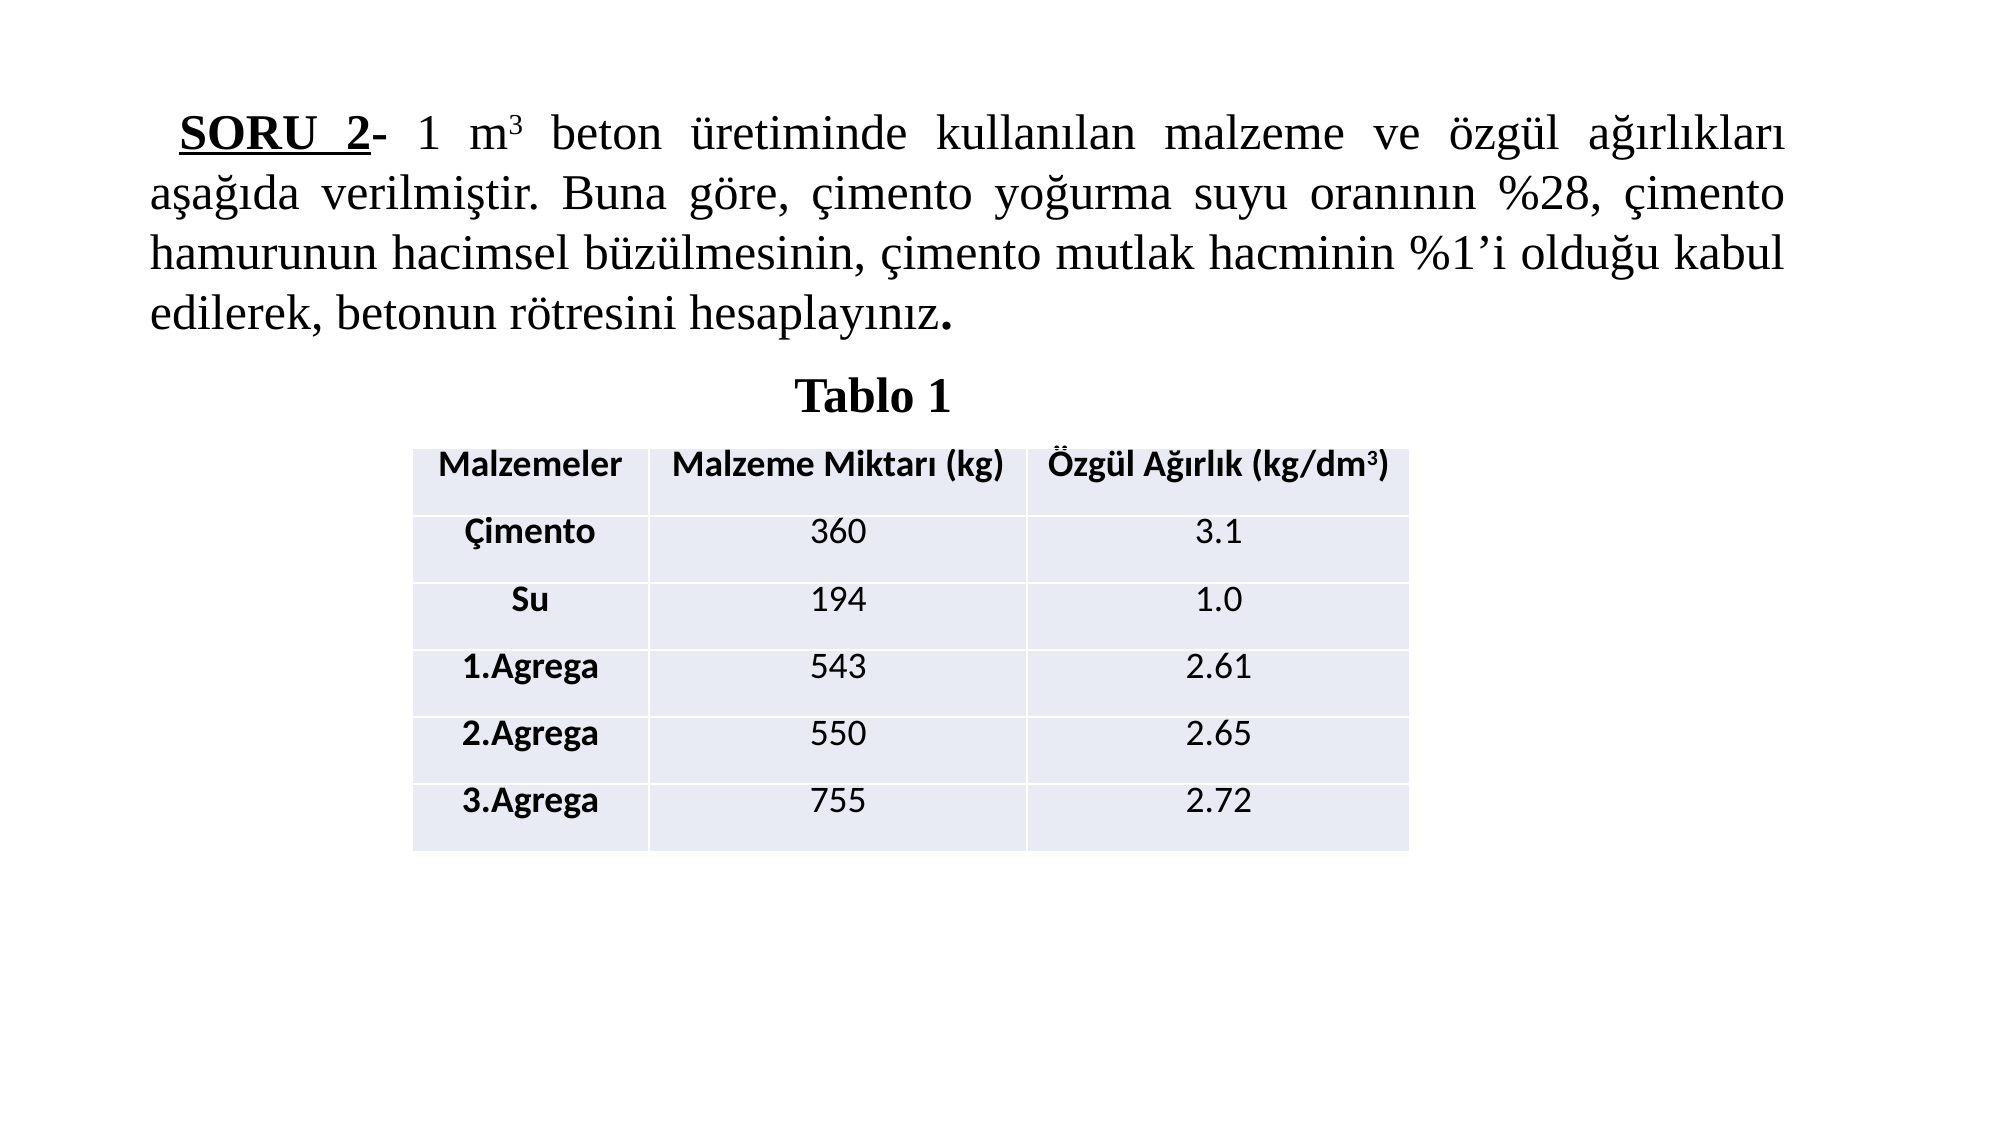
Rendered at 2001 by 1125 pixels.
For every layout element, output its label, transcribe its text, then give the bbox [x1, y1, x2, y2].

table_cell 550 [650, 718, 1026, 783]
text_box SORU 2- 1 m3 beton üretiminde kullanılan malzeme ve özgül ağırlıkları aşağıda verilmiştir. Buna göre, çimento yoğurma suyu oranının %28, çimento hamurunun hacimsel büzülmesinin, çimento mutlak hacminin %1’i olduğu kabul edilerek, betonun rötresini hesaplayınız. [135, 91, 1802, 347]
table_header Malzemeler [413, 449, 648, 515]
table_cell Çimento [413, 517, 648, 582]
table_header Özgül Ağırlık (kg/dm3) [1028, 449, 1409, 515]
text_box Tablo 1 [779, 355, 968, 430]
table_header Malzeme Miktarı (kg) [650, 449, 1026, 515]
table_cell 2.72 [1028, 785, 1409, 851]
table_cell 1.0 [1028, 584, 1409, 649]
table_cell 543 [650, 651, 1026, 716]
table_cell 360 [650, 517, 1026, 582]
table_cell 2.65 [1028, 718, 1409, 783]
table_cell 1.Agrega [413, 651, 648, 716]
table_cell 755 [650, 785, 1026, 851]
table_cell 2.61 [1028, 651, 1409, 716]
table_cell 194 [650, 584, 1026, 649]
table_cell 3.1 [1028, 517, 1409, 582]
table_cell Su [413, 584, 648, 649]
table_cell 2.Agrega [413, 718, 648, 783]
table_cell 3.Agrega [413, 785, 648, 851]
